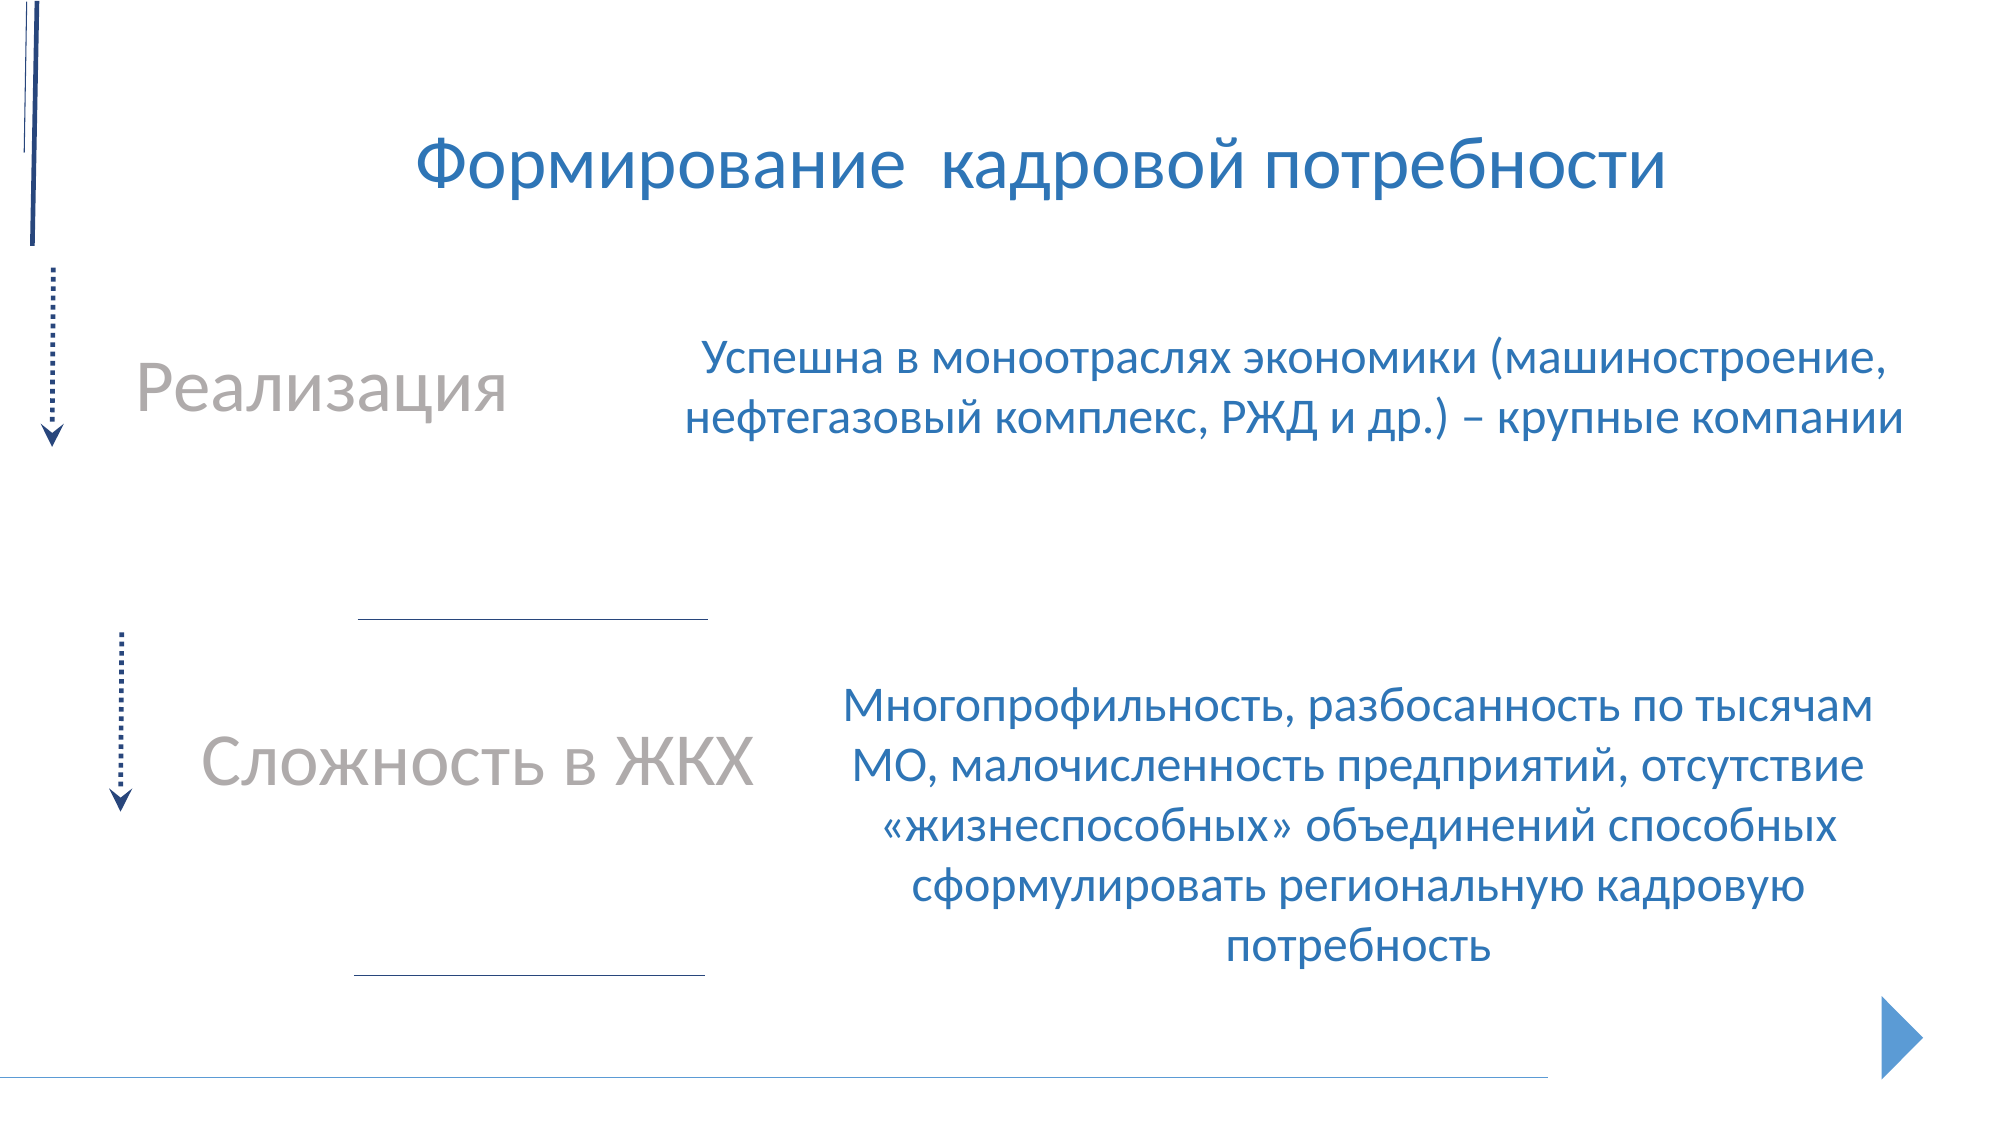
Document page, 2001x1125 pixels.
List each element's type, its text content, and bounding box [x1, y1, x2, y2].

text_box Сложность в ЖКХ [186, 702, 774, 808]
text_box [32, 0, 37, 246]
text_box Формирование кадровой потребности [225, 71, 1858, 247]
text_box Многопрофильность, разбосанность по тысячам МО, малочисленность предприятий, отсутствие «жизнеспособных» объединений способных сформулировать региональную кадровую потребность [793, 667, 1924, 977]
text_box Успешна в моноотраслях экономики (машиностроение, нефтегазовый комплекс, РЖД и др.) – крупные компании [606, 245, 1983, 522]
text_box Реализация [120, 329, 553, 435]
text_box [1880, 993, 1925, 1083]
